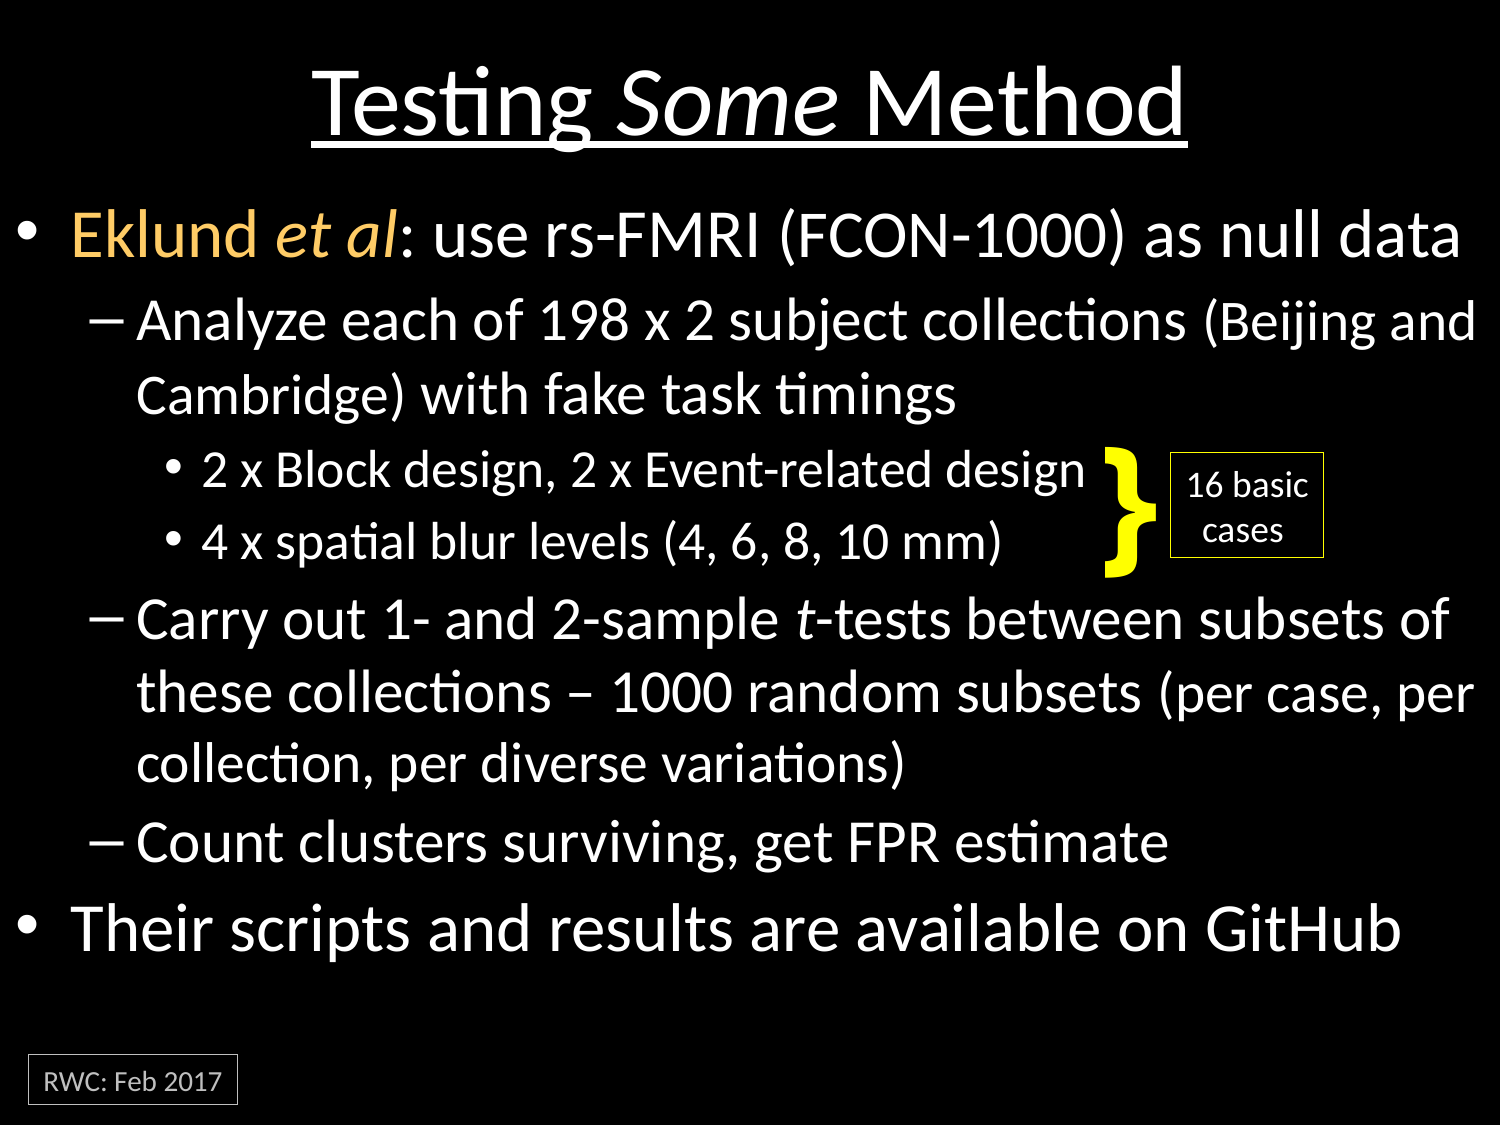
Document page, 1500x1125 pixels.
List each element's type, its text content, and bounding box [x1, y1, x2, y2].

title Testing Some Method [75, 1, 1425, 181]
list Eklund et al: use rs-FMRI (FCON-1000) as null data Analyze each of 198 x 2 subject collections (Beijing and Cambridge) with fake task timings 2 x Block design, 2 x Event-related design 4 x spatial blur levels (4, 6, 8, 10 mm) Carry out 1- and 2-sample t-tests between subsets of these collections – 1000 random subsets (per case, per collection, per diverse variations) Count clusters surviving, get FPR estimate Their scripts and results are available on GitHub [0, 181, 1495, 1035]
text_box RWC: Feb 2017 [28, 1054, 238, 1105]
text_box } [1084, 397, 1174, 593]
text_box 16 basic cases [1170, 452, 1324, 558]
